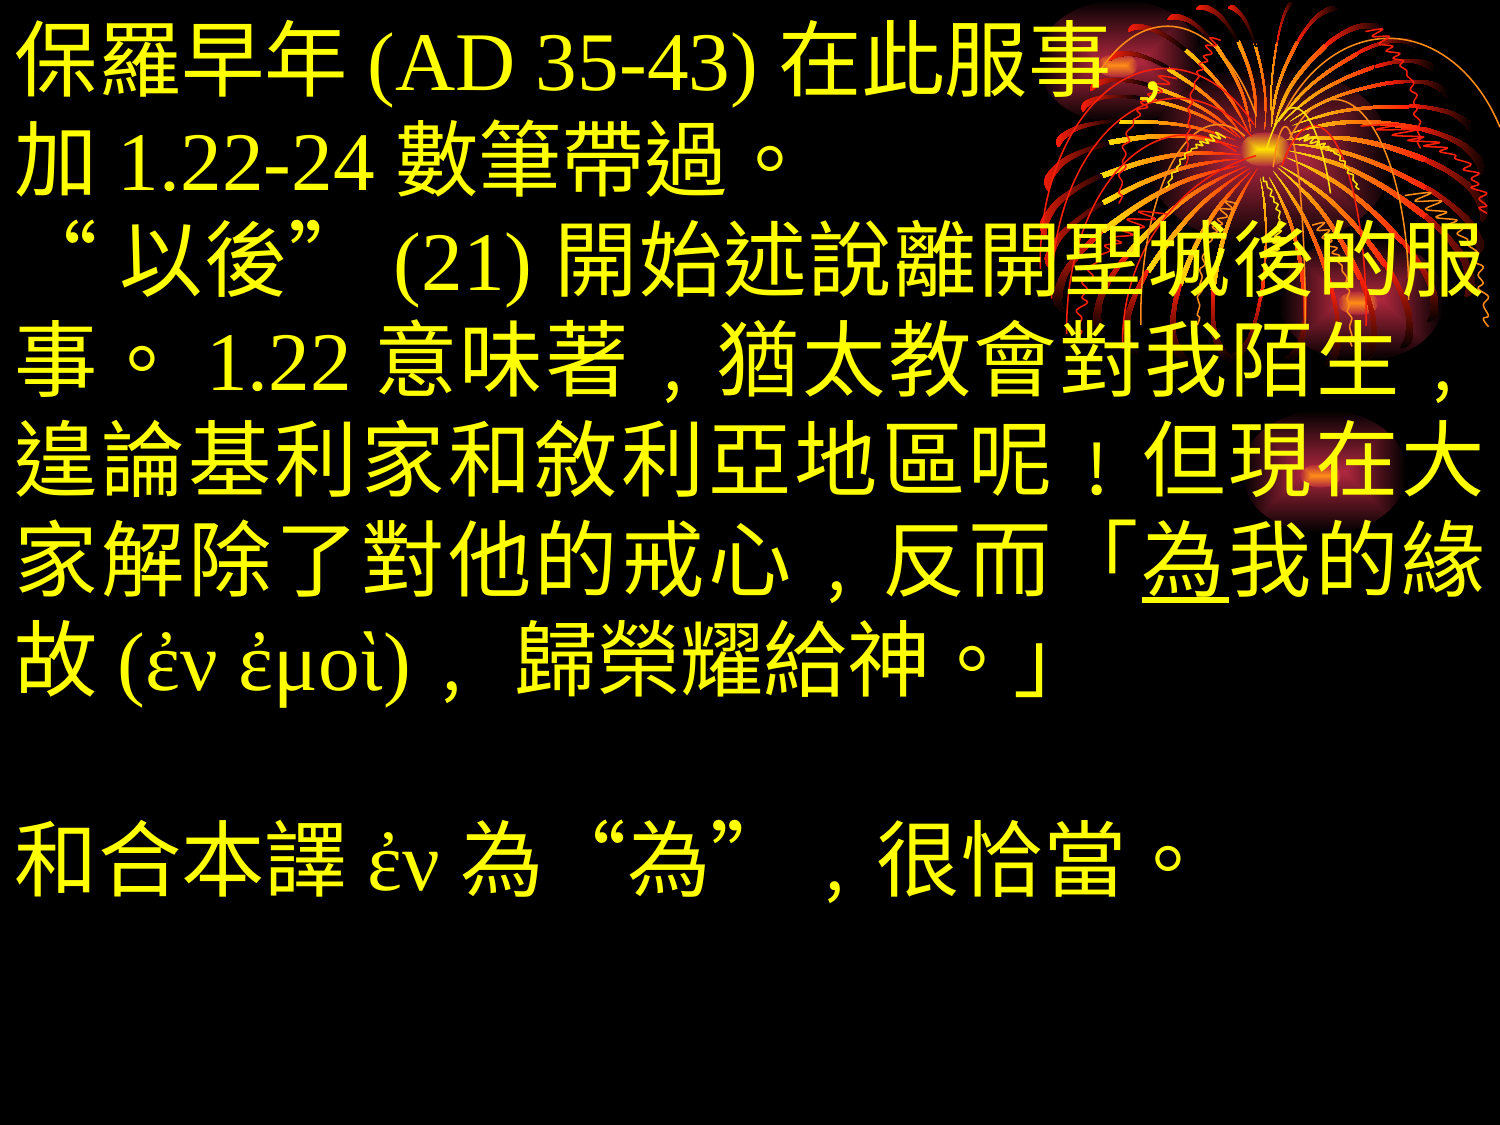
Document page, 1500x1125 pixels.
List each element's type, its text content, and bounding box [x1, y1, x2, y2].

text_box 保羅早年(AD 35-43)在此服事﹐ 加1.22-24數筆帶過。 “以後”(21)開始述說離開聖城後的服事。1.22意味著﹐猶太教會對我陌生﹐遑論基利家和敘利亞地區呢﹗但現在大家解除了對他的戒心﹐反而「為我的緣故(ἐν ἐμοὶ)﹐歸榮耀給神。」 和合本譯ἐν為“為”﹐很恰當。 [0, 0, 1500, 915]
